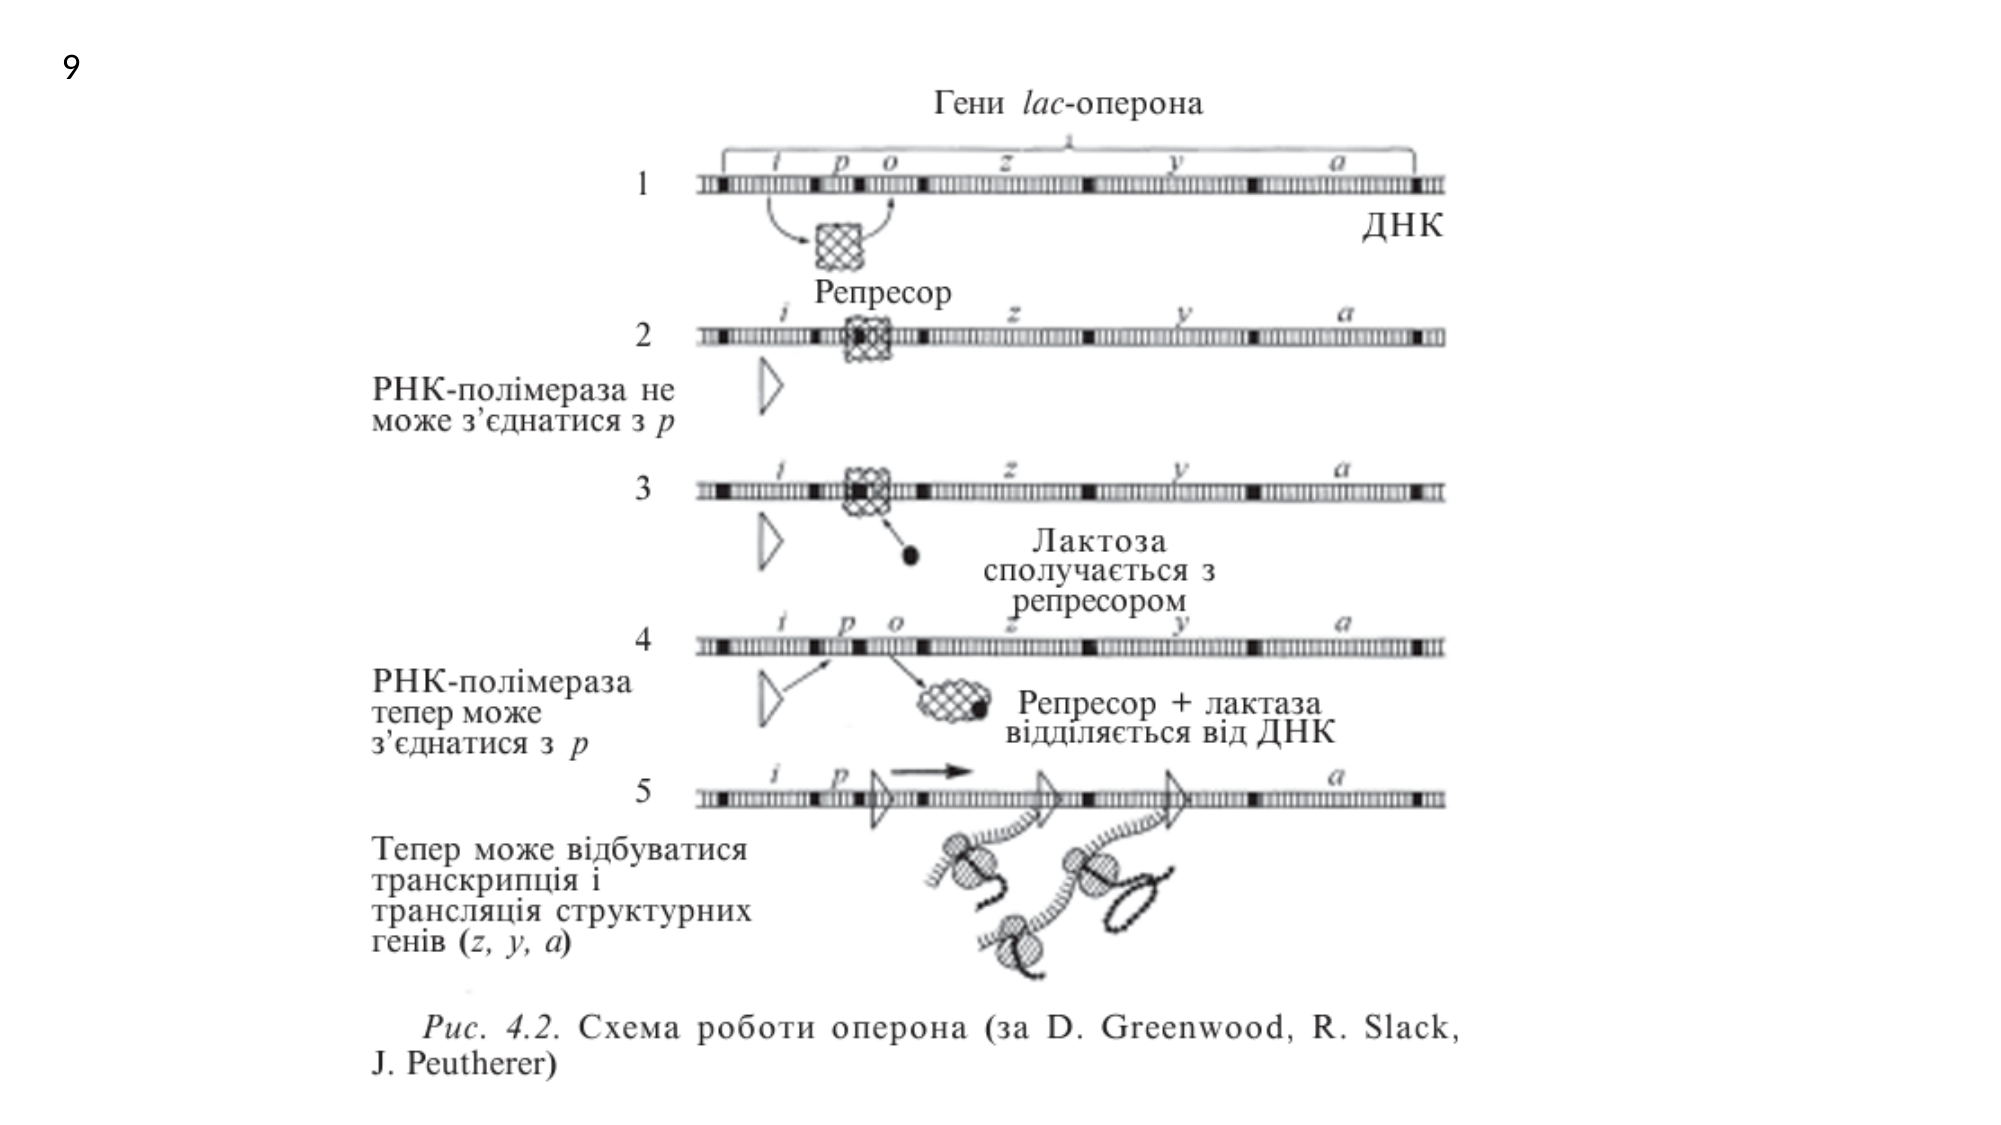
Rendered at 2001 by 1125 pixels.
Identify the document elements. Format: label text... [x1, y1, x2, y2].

text_box 9 [46, 34, 138, 95]
picture [327, 69, 1519, 1099]
